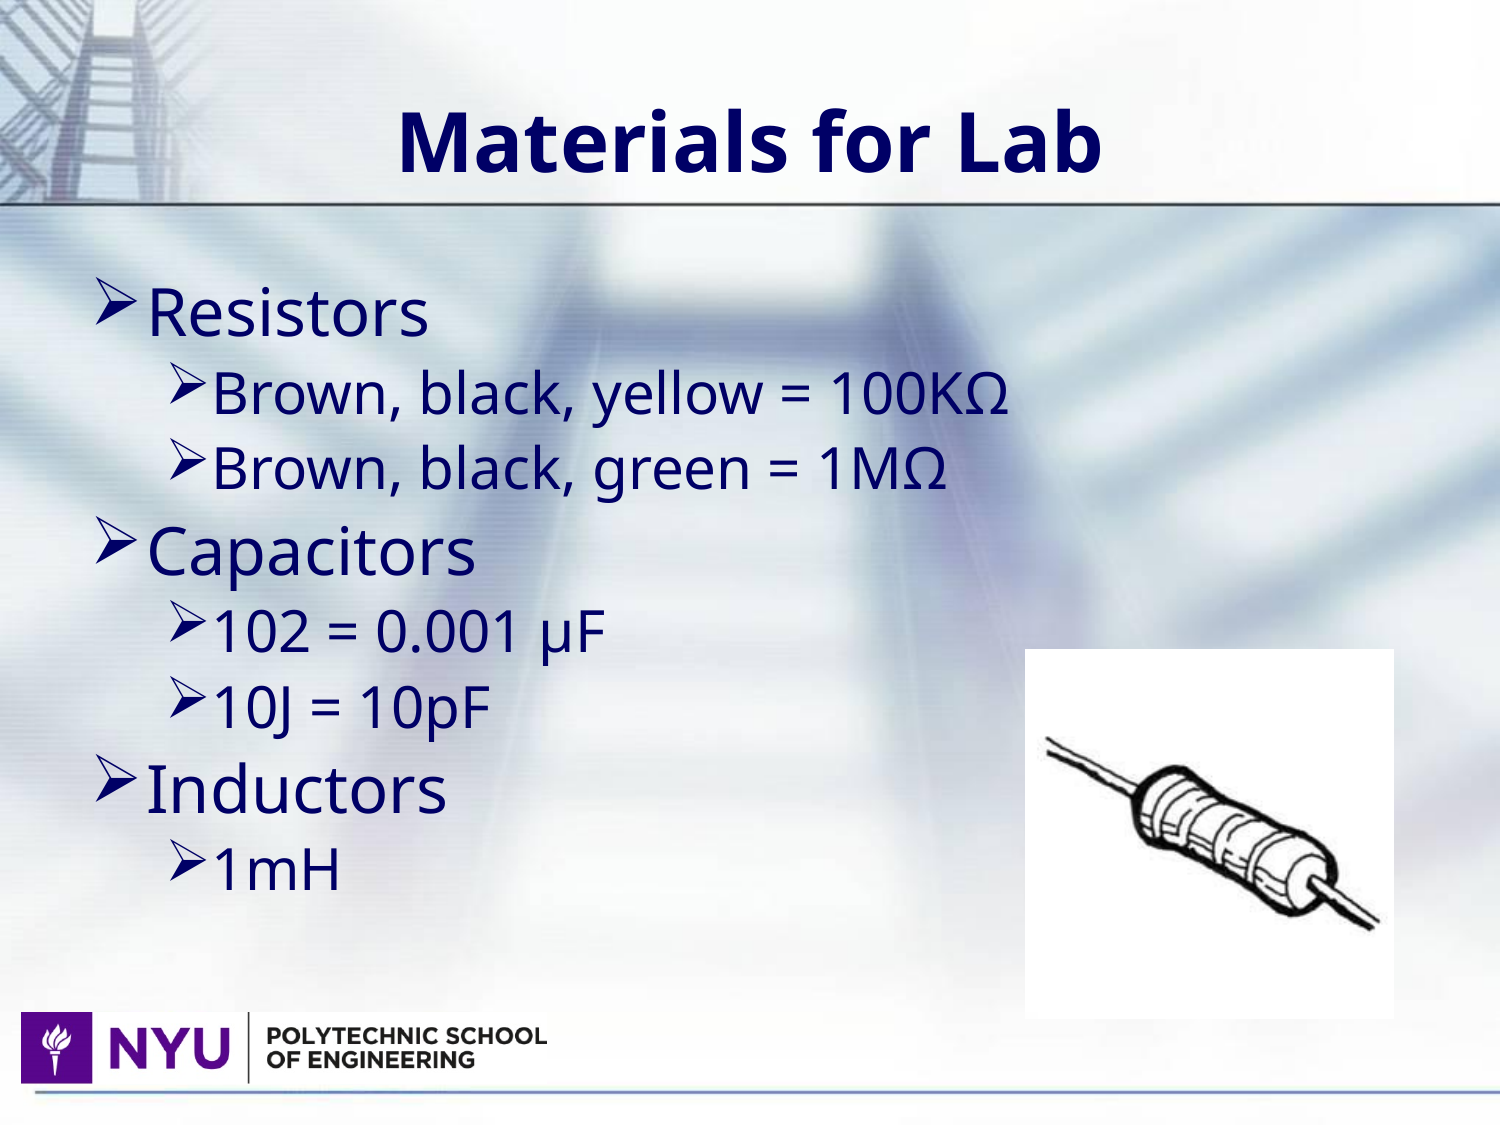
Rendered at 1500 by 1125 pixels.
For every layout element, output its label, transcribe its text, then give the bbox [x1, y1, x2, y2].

picture [0, 0, 1500, 1125]
list Resistors Brown, black, yellow = 100KΩ Brown, black, green = 1MΩ Capacitors 102 = 0.001 µF 10J = 10pF Inductors 1mH [74, 262, 1426, 1006]
title Materials for Lab [74, 44, 1426, 233]
